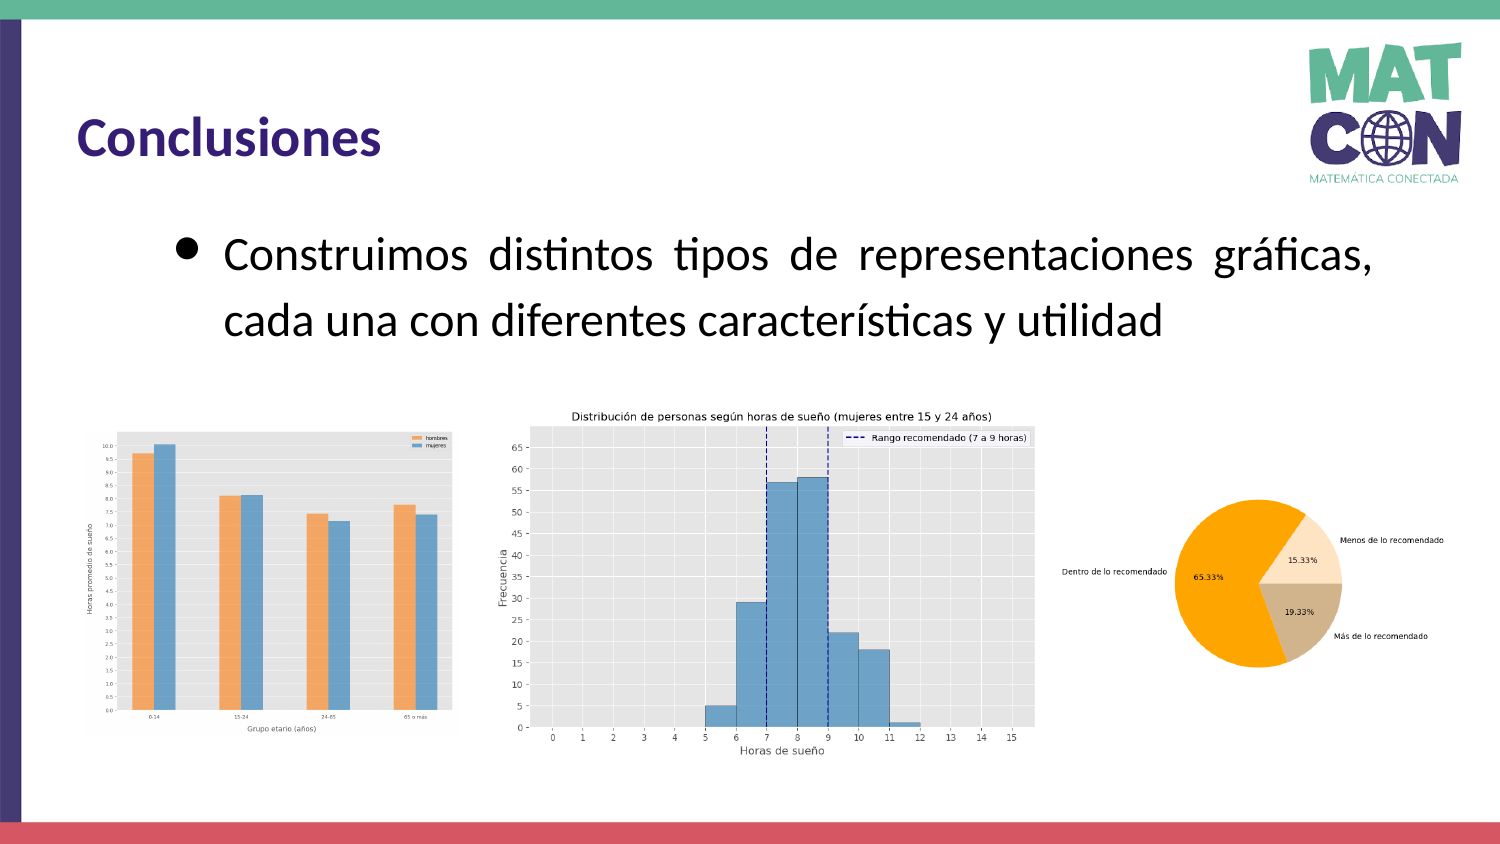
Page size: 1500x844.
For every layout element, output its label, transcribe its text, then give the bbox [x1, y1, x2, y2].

text_box Conclusiones [65, 88, 1413, 179]
picture [0, 0, 1500, 844]
text_box Construimos distintos tipos de representaciones gráficas, cada una con diferentes características y utilidad [99, 202, 1387, 357]
